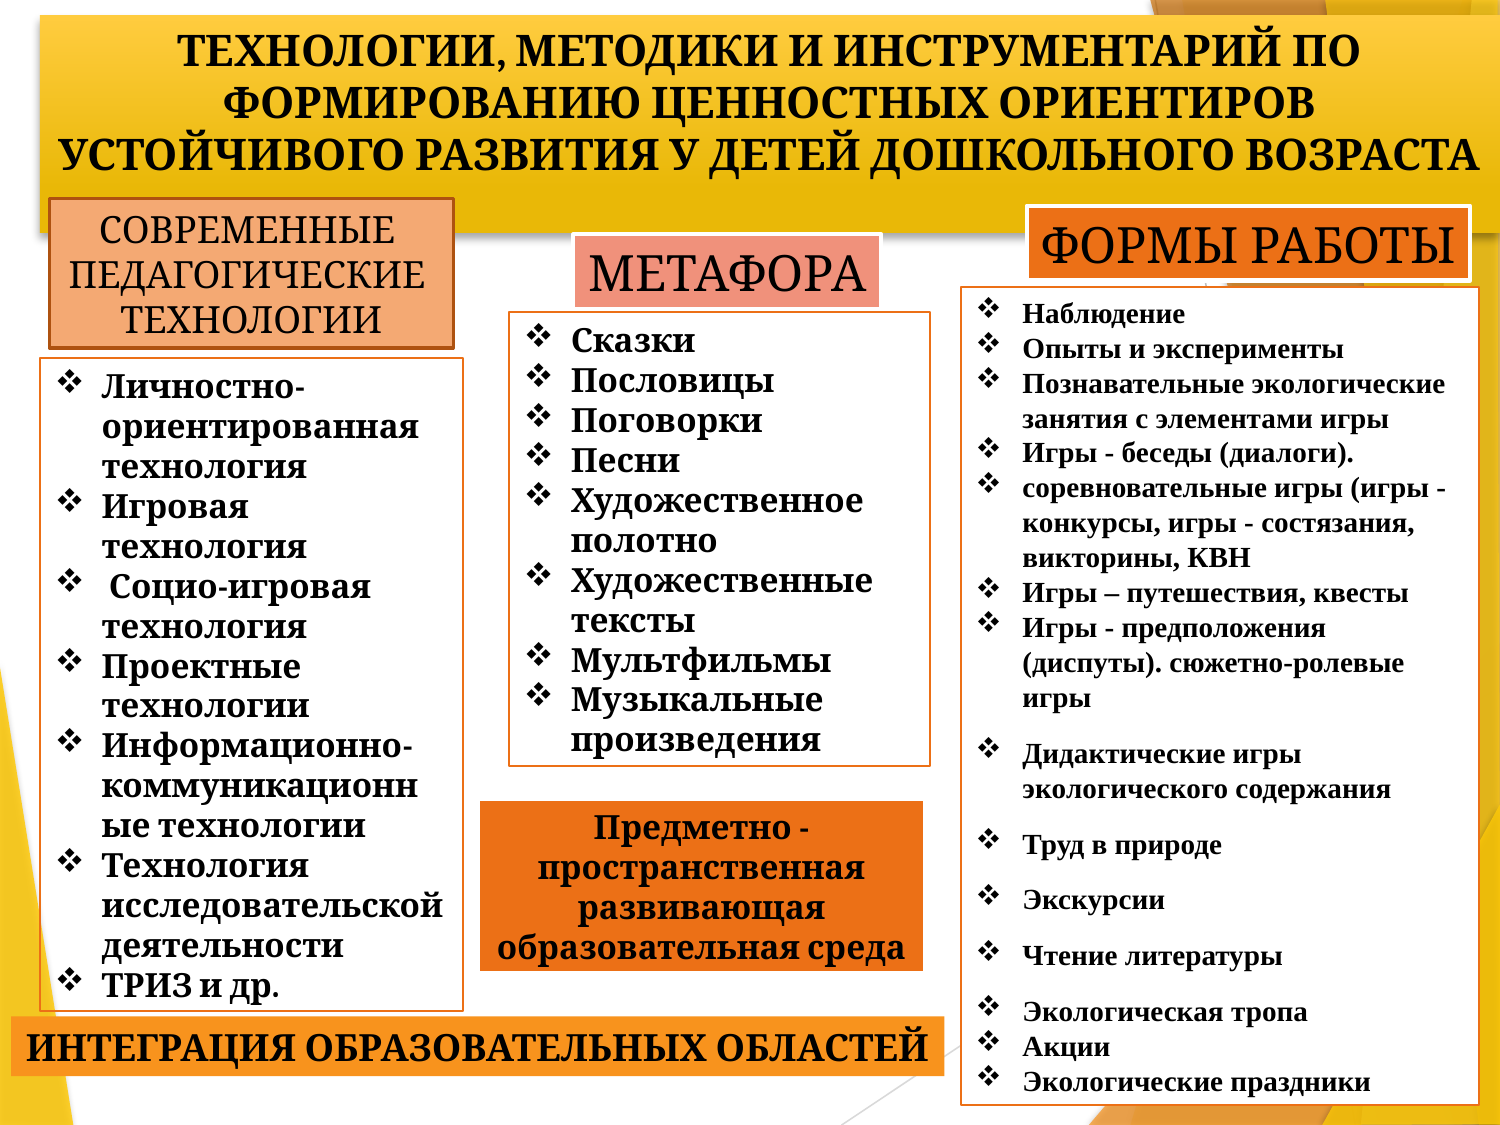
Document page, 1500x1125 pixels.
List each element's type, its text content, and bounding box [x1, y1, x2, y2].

text_box ФОРМЫ РАБОТЫ [1025, 204, 1472, 283]
title ТЕХНОЛОГИИ, МЕТОДИКИ И ИНСТРУМЕНТАРИЙ ПО ФОРМИРОВАНИЮ ЦЕННОСТНЫХ ОРИЕНТИРОВ УСТОЙЧИВОГО РАЗВИТИЯ У ДЕТЕЙ ДОШКОЛЬНОГО ВОЗРАСТА [39, 15, 1500, 233]
text_box Предметно - пространственная развивающая образовательная среда [476, 797, 928, 975]
text_box ИНТЕГРАЦИЯ ОБРАЗОВАТЕЛЬНЫХ ОБЛАСТЕЙ [11, 1016, 945, 1077]
text_box Личностно-ориентированная технология Игровая технология Социо-игровая технология Проектные технологии Информационно-коммуникационные технологии Технология исследовательской деятельности ТРИЗ и др. [39, 357, 464, 1012]
text_box СОВРЕМЕННЫЕ ПЕДАГОГИЧЕСКИЕ ТЕХНОЛОГИИ [48, 197, 455, 350]
text_box МЕТАФОРА [571, 232, 883, 311]
text_box Наблюдение Опыты и эксперименты Познавательные экологические занятия с элементами игры Игры - беседы (диалоги). соревновательные игры (игры - конкурсы, игры - состязания, викторины, КВН Игры – путешествия, квесты Игры - предположения (диспуты). сюжетно-ролевые игры Дидактические игры экологического содержания Труд в природе Экскурсии Чтение литературы Экологическая тропа Акции Экологические праздники [960, 286, 1480, 1106]
text_box Сказки Пословицы Поговорки Песни Художественное полотно Художественные тексты Мультфильмы Музыкальные произведения [508, 311, 931, 767]
